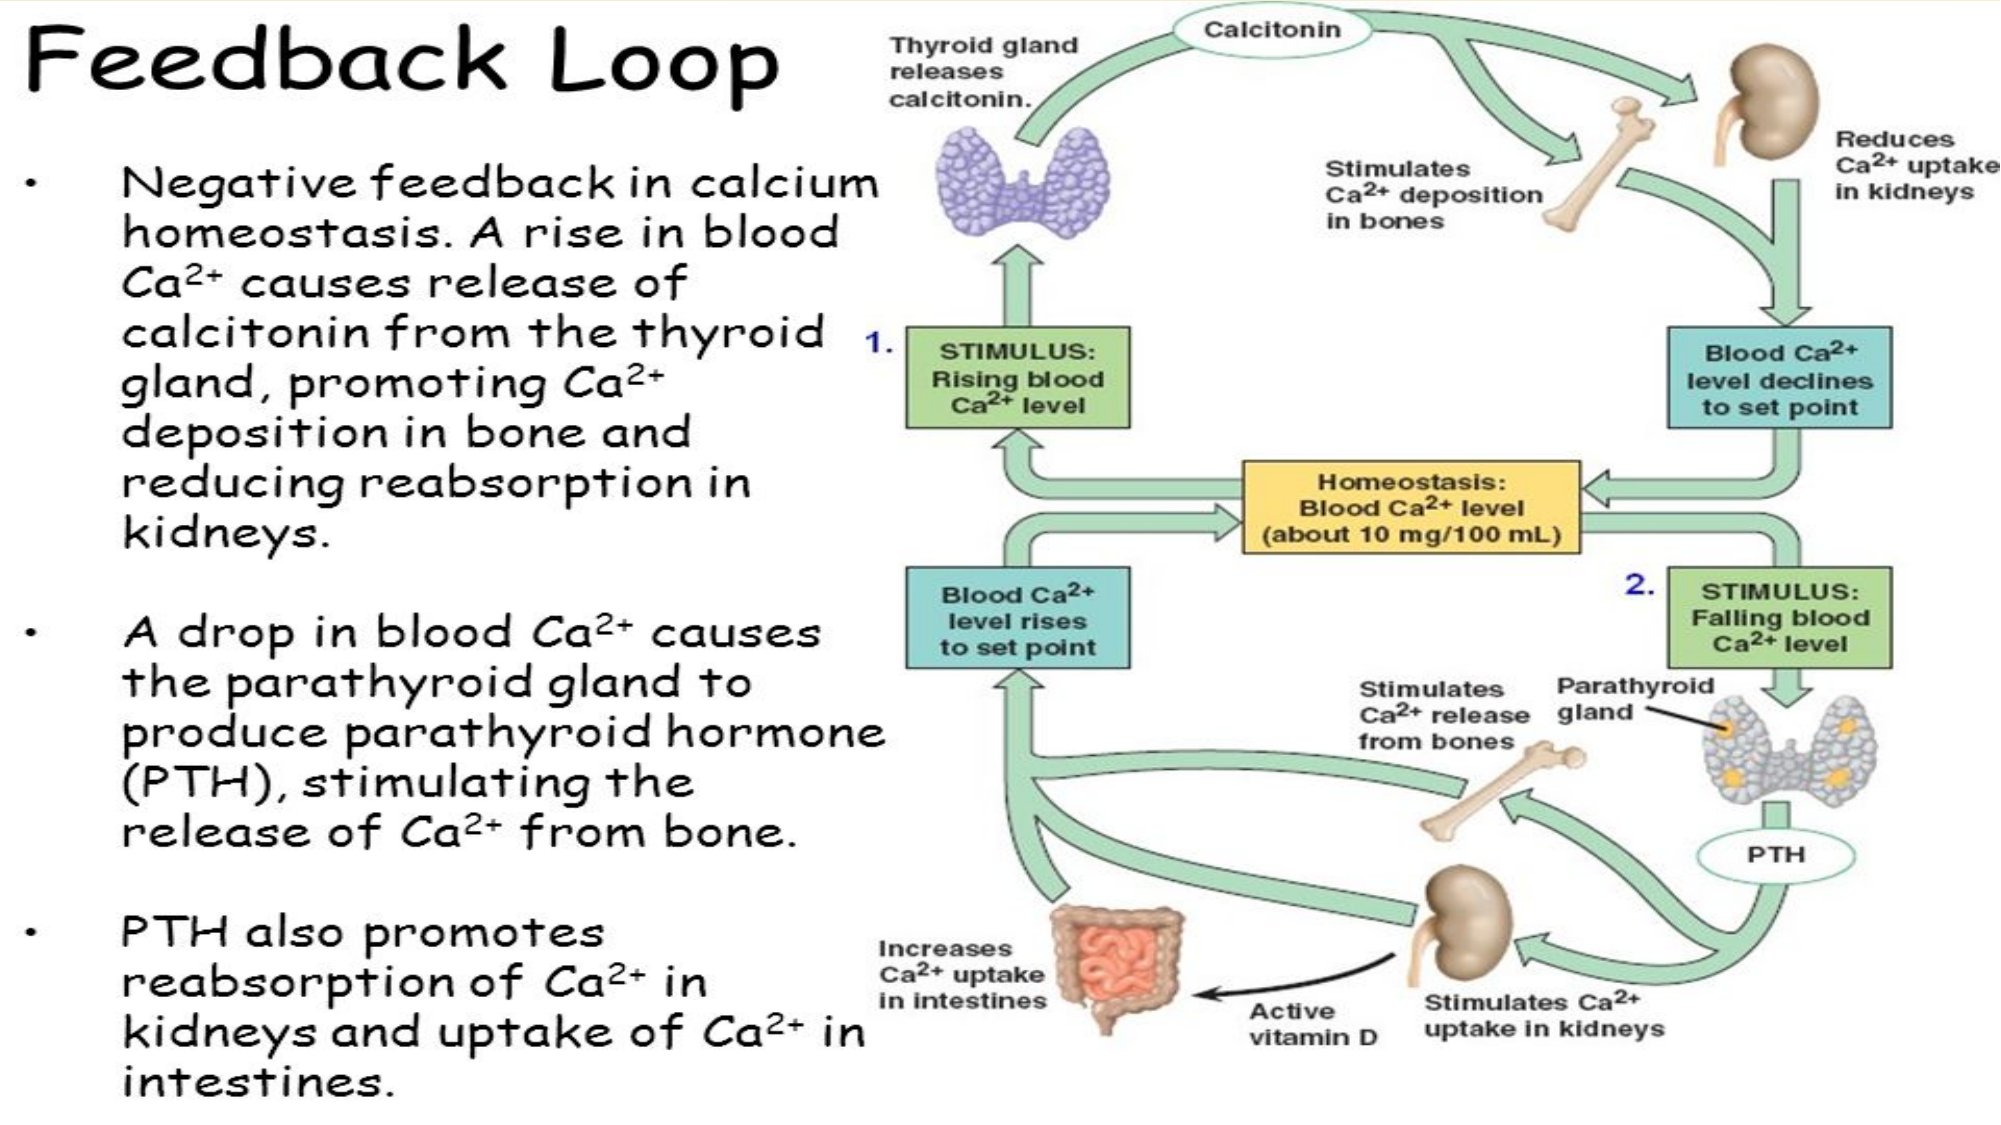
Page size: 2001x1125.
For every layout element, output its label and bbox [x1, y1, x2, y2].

list [0, 1, 2000, 1125]
